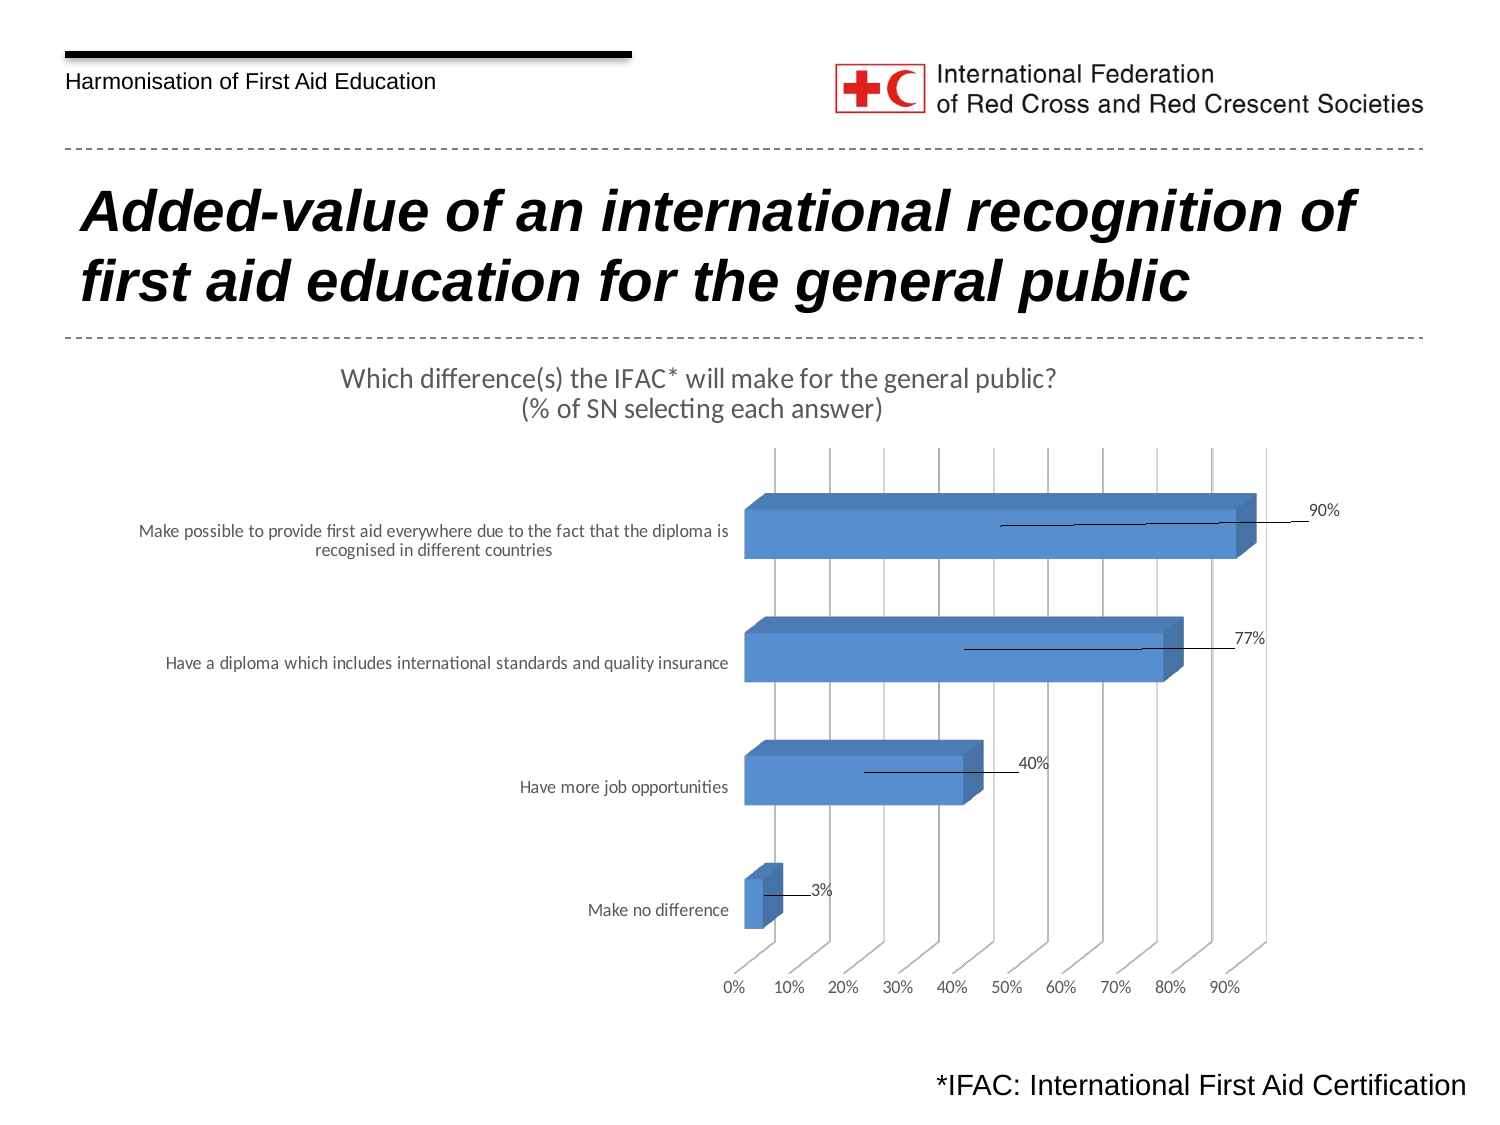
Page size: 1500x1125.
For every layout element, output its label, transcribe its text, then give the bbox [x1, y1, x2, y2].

chart [111, 336, 1341, 1012]
text_box *IFAC: International First Aid Certification [785, 1058, 1483, 1109]
title Added-value of an international recognition of first aid education for the general public [64, 148, 1424, 337]
picture [820, 42, 1434, 134]
